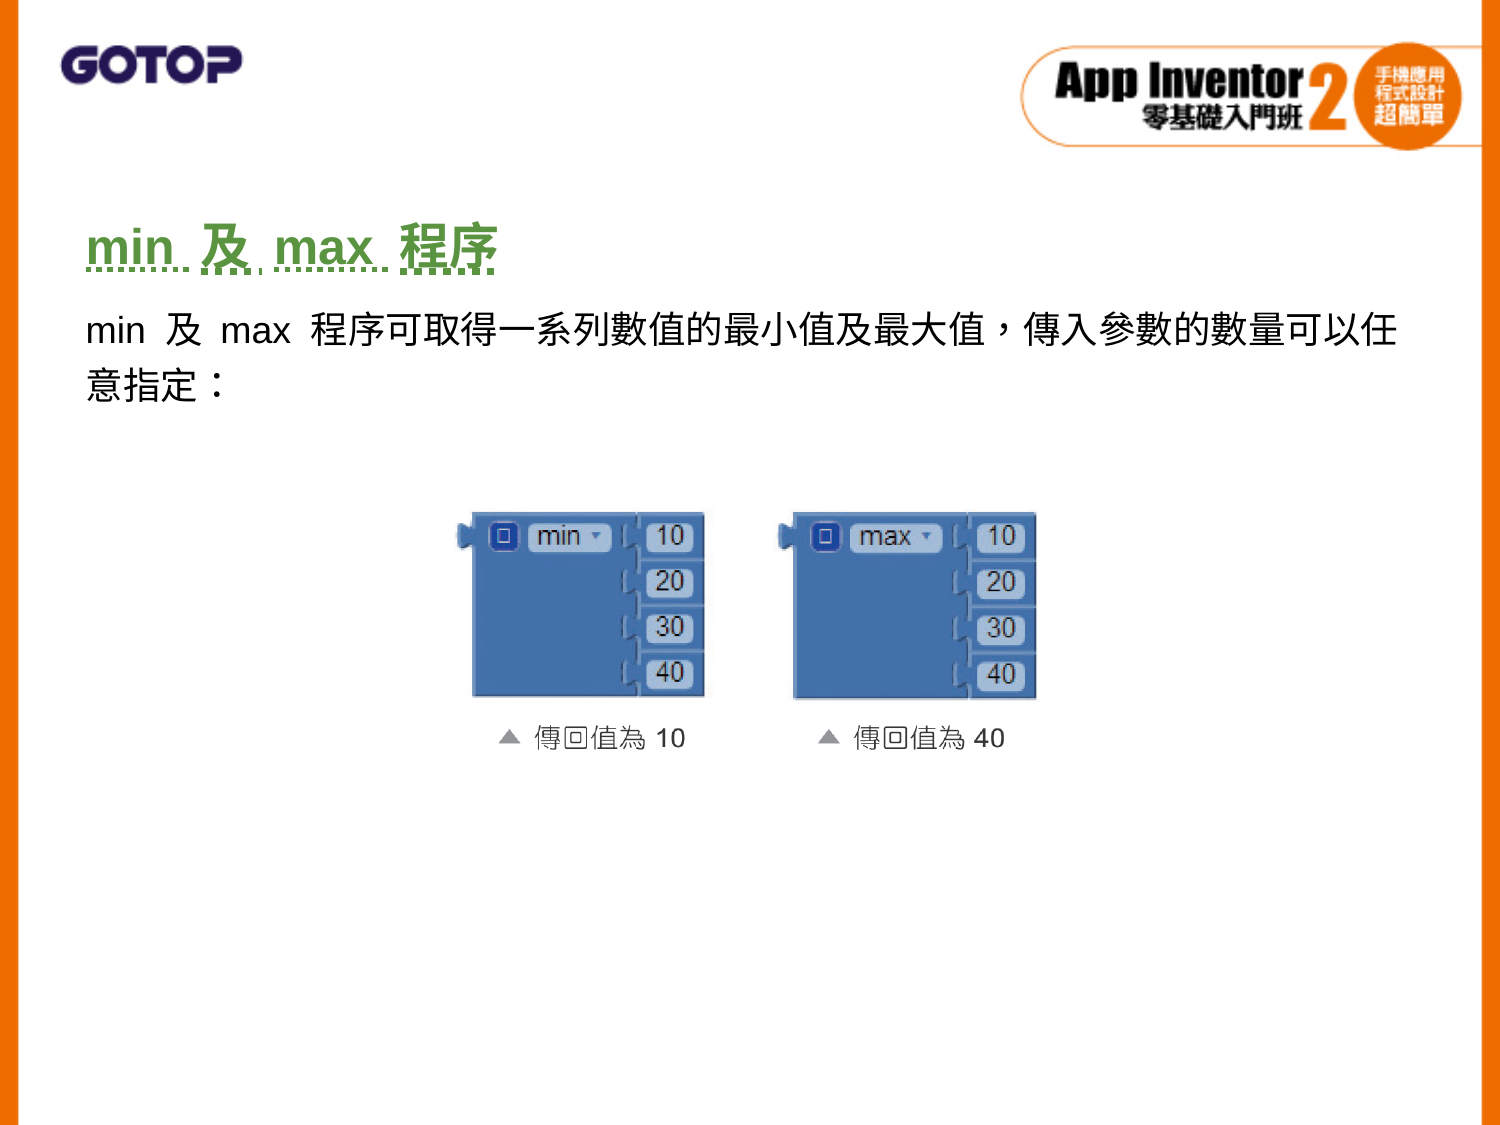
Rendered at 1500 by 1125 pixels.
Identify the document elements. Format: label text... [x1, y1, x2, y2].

picture [0, 0, 1500, 1125]
list min 及 max 程序 min 及 max 程序可取得一系列數值的最小值及最大值，傳入參數的數量可以任意指定： [70, 206, 1430, 1063]
